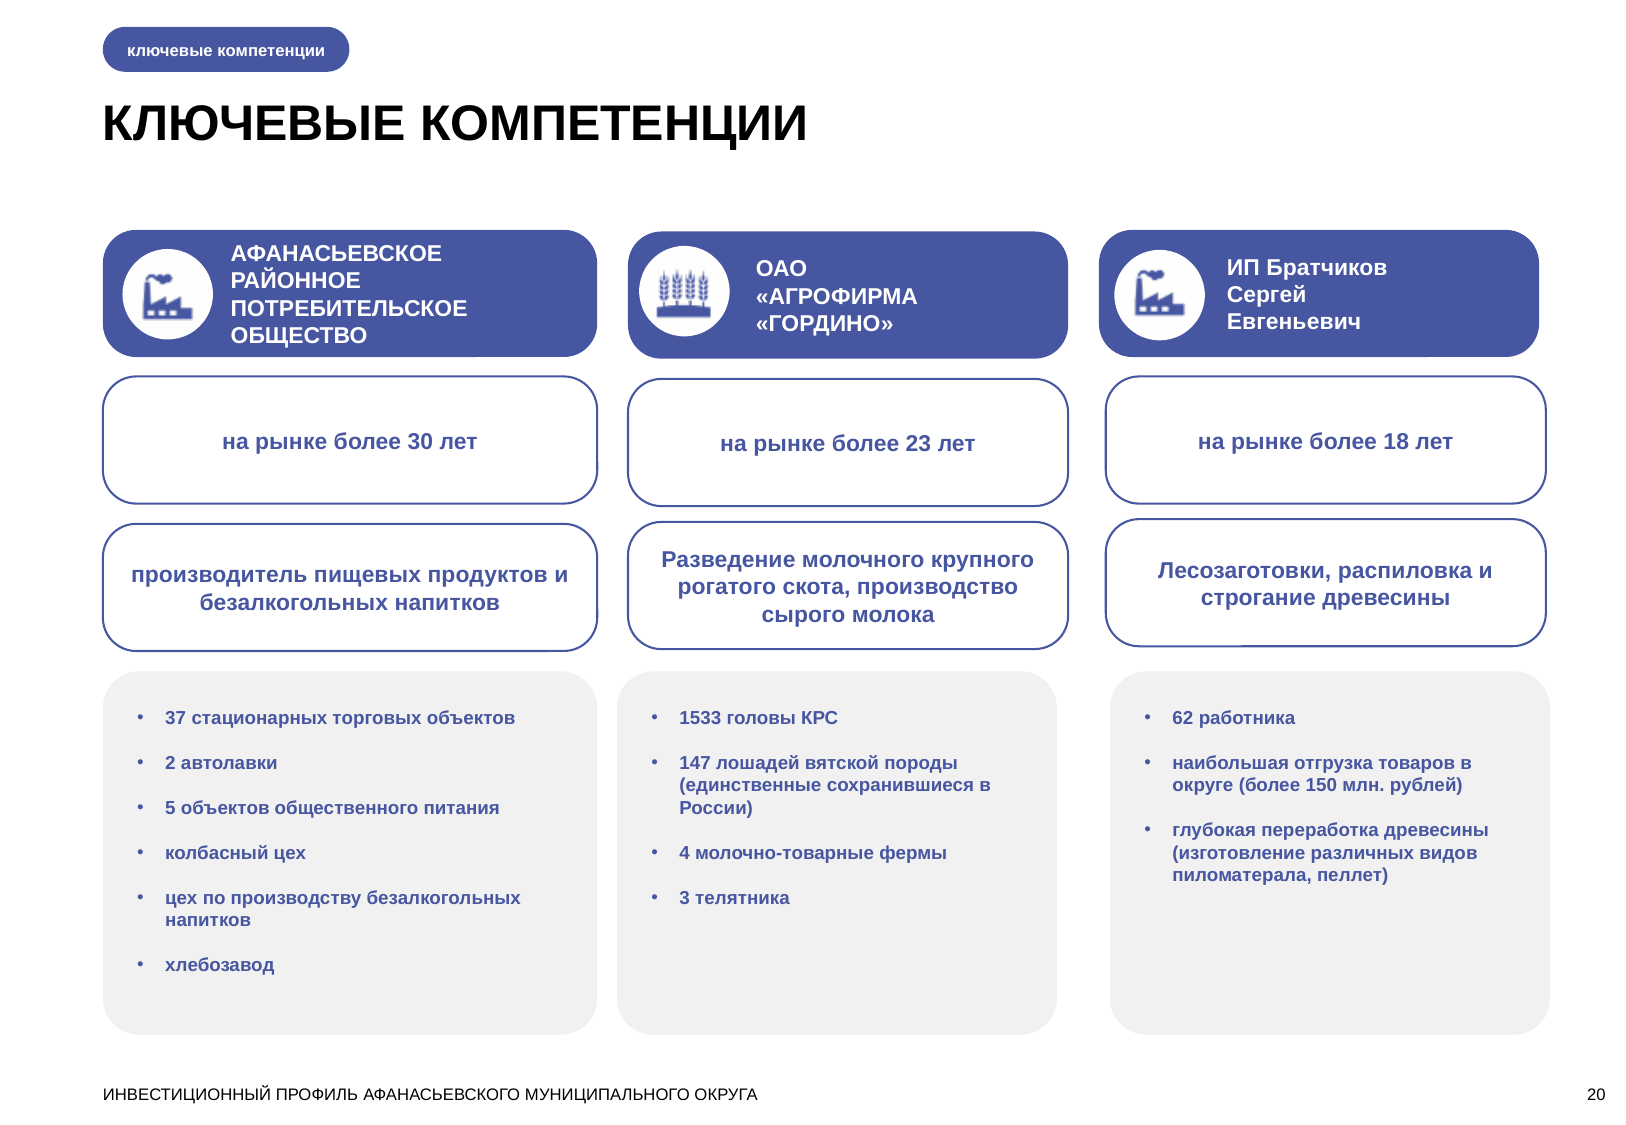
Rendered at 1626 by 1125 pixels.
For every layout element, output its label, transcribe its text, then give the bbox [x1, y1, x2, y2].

text_box [1113, 248, 1206, 342]
text_box Разведение молочного крупного рогатого скота, производство сырого молока [626, 520, 1070, 651]
text_box АФАНАСЬЕВСКОЕ РАЙОННОЕ ПОТРЕБИТЕЛЬСКОЕ ОБЩЕСТВО [101, 228, 599, 359]
text_box [638, 244, 731, 338]
text_box производитель пищевых продуктов и безалкогольных напитков [101, 522, 599, 653]
picture [654, 263, 714, 324]
text_box ключевые компетенции [101, 25, 351, 73]
text_box КЛЮЧЕВЫЕ КОМПЕТЕНЦИИ [102, 90, 1606, 151]
text_box [121, 247, 214, 341]
text_box Лесозаготовки, распиловка и строгание древесины [1104, 518, 1547, 648]
text_box 62 работника наибольшая отгрузка товаров в округе (более 150 млн. рублей) глубокая переработка древесины (изготовление различных видов пиломатерала, пеллет) [1108, 670, 1552, 1036]
text_box на рынке более 18 лет [1104, 375, 1547, 505]
text_box 1533 головы КРС 147 лошадей вятской породы (единственные сохранившиеся в России) 4 молочно-товарные фермы 3 телятника [615, 670, 1059, 1036]
text_box ИП Братчиков Сергей Евгеньевич [1097, 228, 1541, 359]
picture [138, 267, 198, 327]
text_box 37 стационарных торговых объектов 2 автолавки 5 объектов общественного питания колбасный цех цех по производству безалкогольных напитков хлебозавод [101, 670, 599, 1036]
text_box ИНВЕСТИЦИОННЫЙ ПРОФИЛЬ АФАНАСЬЕВСКОГО МУНИЦИПАЛЬНОГО ОКРУГА [102, 1083, 1304, 1104]
text_box на рынке более 23 лет [626, 377, 1070, 508]
slide_number 20 [1486, 1083, 1606, 1105]
picture [1130, 263, 1190, 324]
text_box на рынке более 30 лет [101, 375, 599, 505]
text_box ОАО «АГРОФИРМА «ГОРДИНО» [626, 230, 1070, 360]
